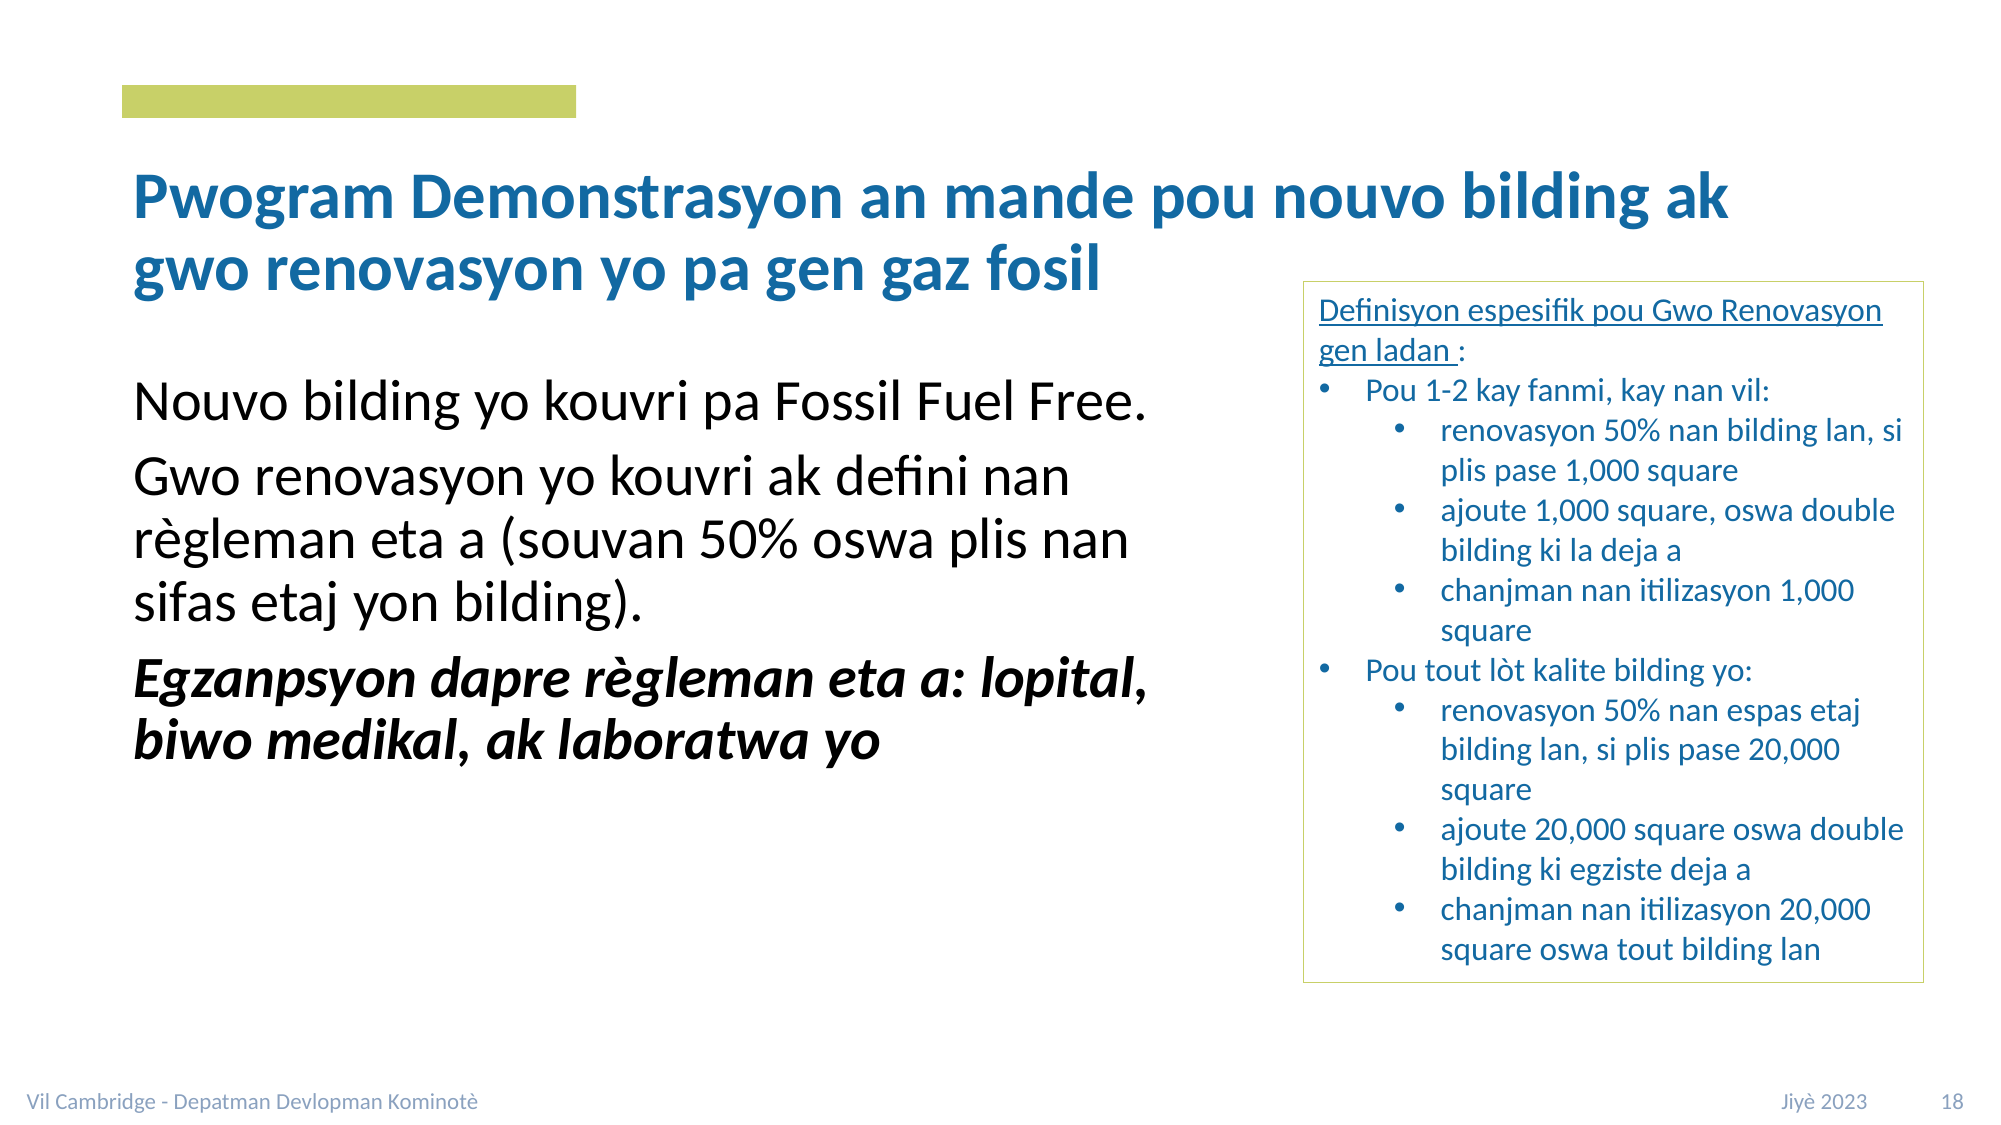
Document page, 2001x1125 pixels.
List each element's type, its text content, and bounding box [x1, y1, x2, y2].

title Pwogram Demonstrasyon an mande pou nouvo bilding ak gwo renovasyon yo pa gen gaz fosil [118, 152, 1844, 315]
footer Vil Cambridge - Depatman Devlopman Kominotè [11, 1078, 687, 1122]
text_box [121, 84, 577, 119]
text_box Definisyon espesifik pou Gwo Renovasyon gen ladan : Pou 1-2 kay fanmi, kay nan vil: renovasyon 50% nan bilding lan, si plis pase 1,000 square ajoute 1,000 square, oswa double bilding ki la deja a chanjman nan itilizasyon 1,000 square Pou tout lòt kalite bilding yo: renovasyon 50% nan espas etaj bilding lan, si plis pase 20,000 square ajoute 20,000 square oswa double bilding ki egziste deja a chanjman nan itilizasyon 20,000 square oswa tout bilding lan [1303, 281, 1924, 983]
list Nouvo bilding yo kouvri pa Fossil Fuel Free. Gwo renovasyon yo kouvri ak defini nan règleman eta a (souvan 50% oswa plis nan sifas etaj yon bilding). Egzanpsyon dapre règleman eta a: lopital, biwo medikal, ak laboratwa yo [118, 362, 1206, 1009]
slide_number Jiyè 2023 18 [1529, 1078, 1980, 1122]
